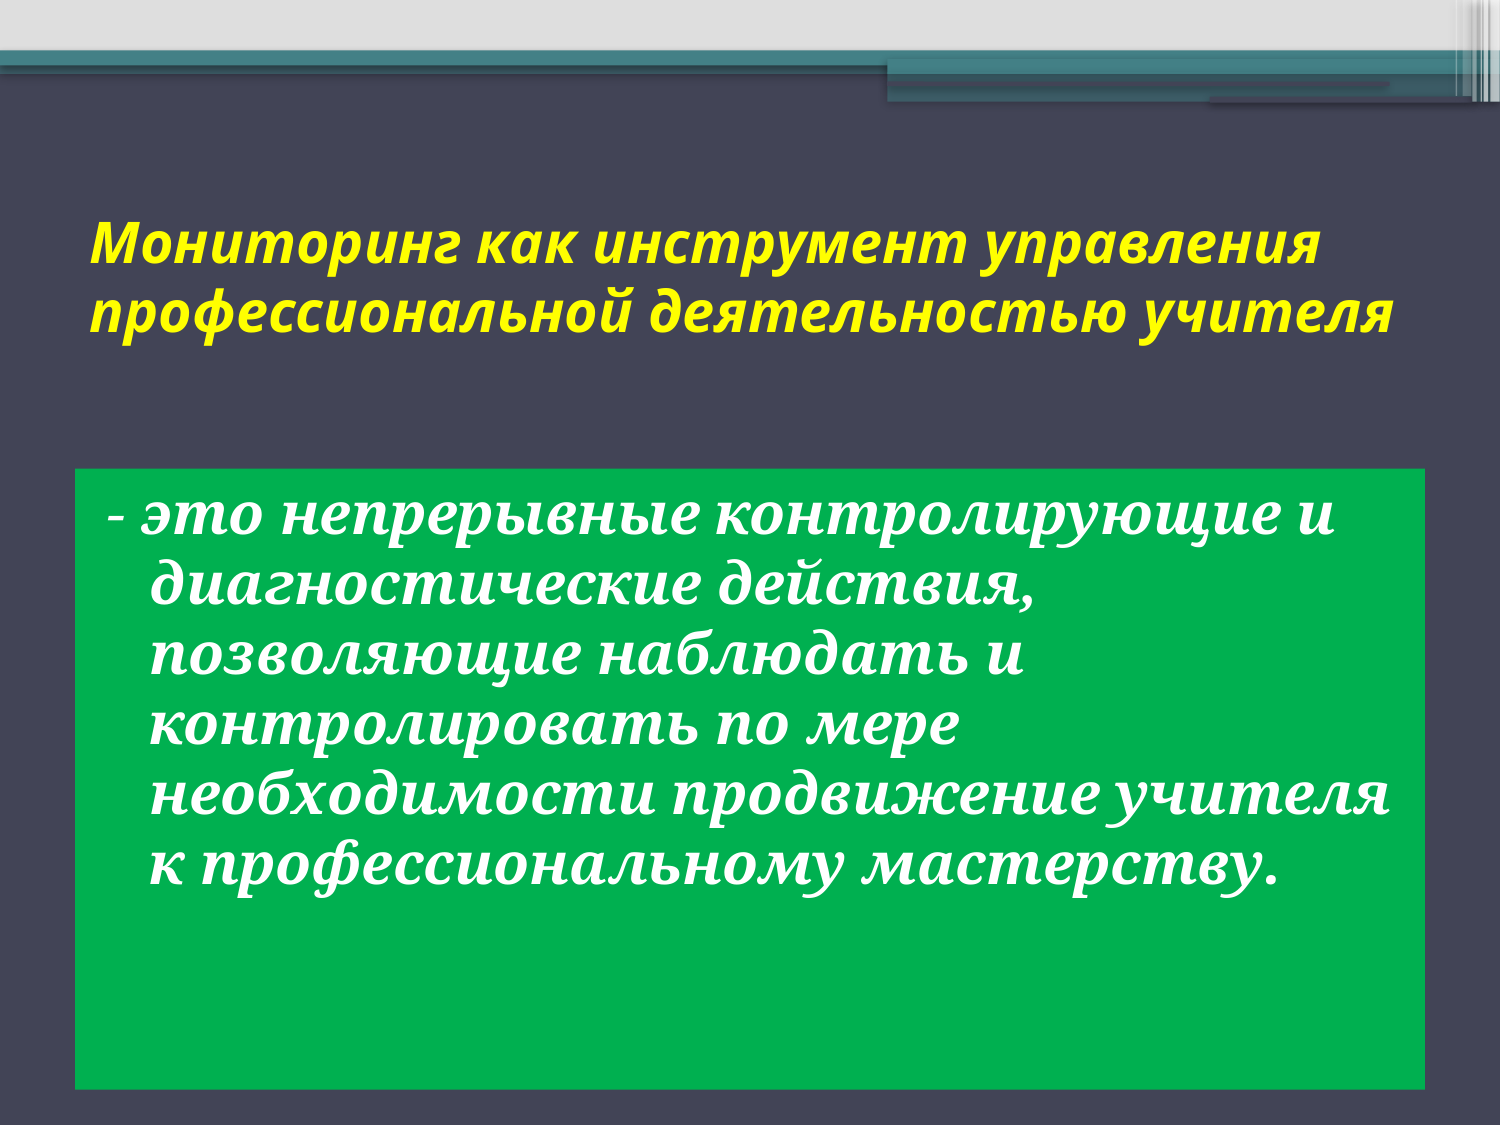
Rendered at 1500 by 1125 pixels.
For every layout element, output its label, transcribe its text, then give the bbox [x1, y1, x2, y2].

title Мониторинг как инструмент управления профессиональной деятельностью учителя [75, 187, 1425, 363]
list - это непрерывные контролирующие и диагностические действия, позволяющие наблюдать и контролировать по мере необходимости продвижение учителя к профессиональному мастерству. [75, 468, 1425, 1090]
